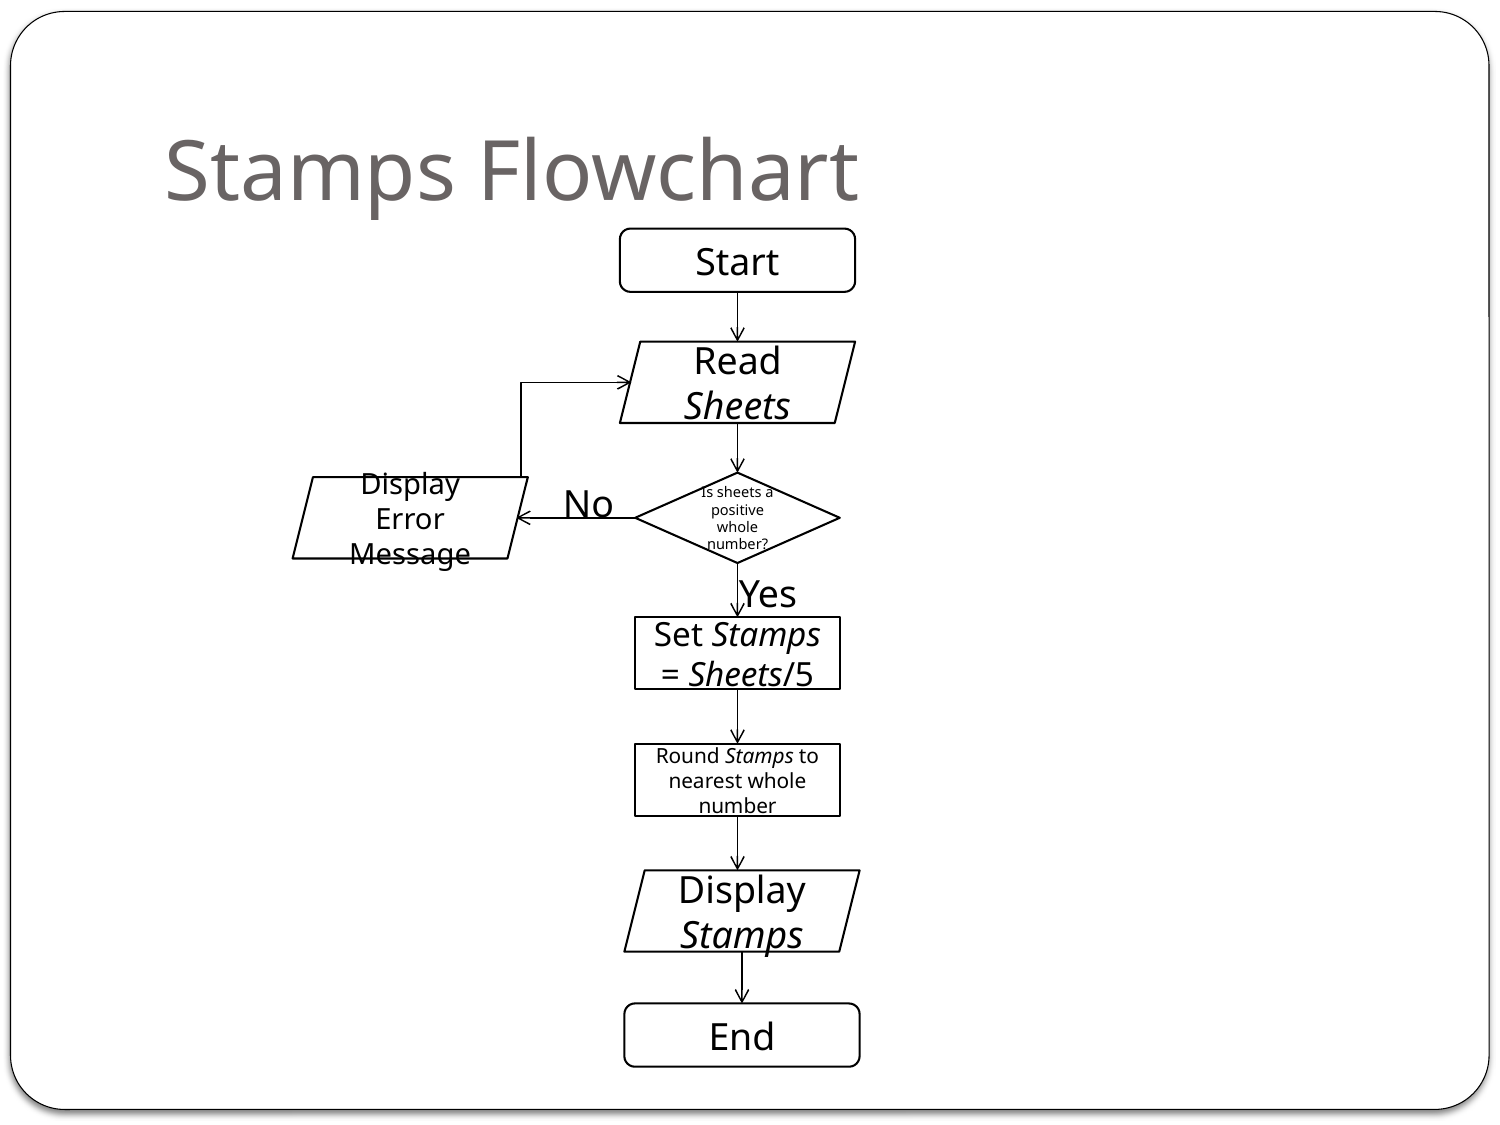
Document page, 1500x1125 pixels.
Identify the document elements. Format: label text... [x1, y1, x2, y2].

title Stamps Flowchart [150, 45, 1425, 233]
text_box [292, 228, 860, 1067]
